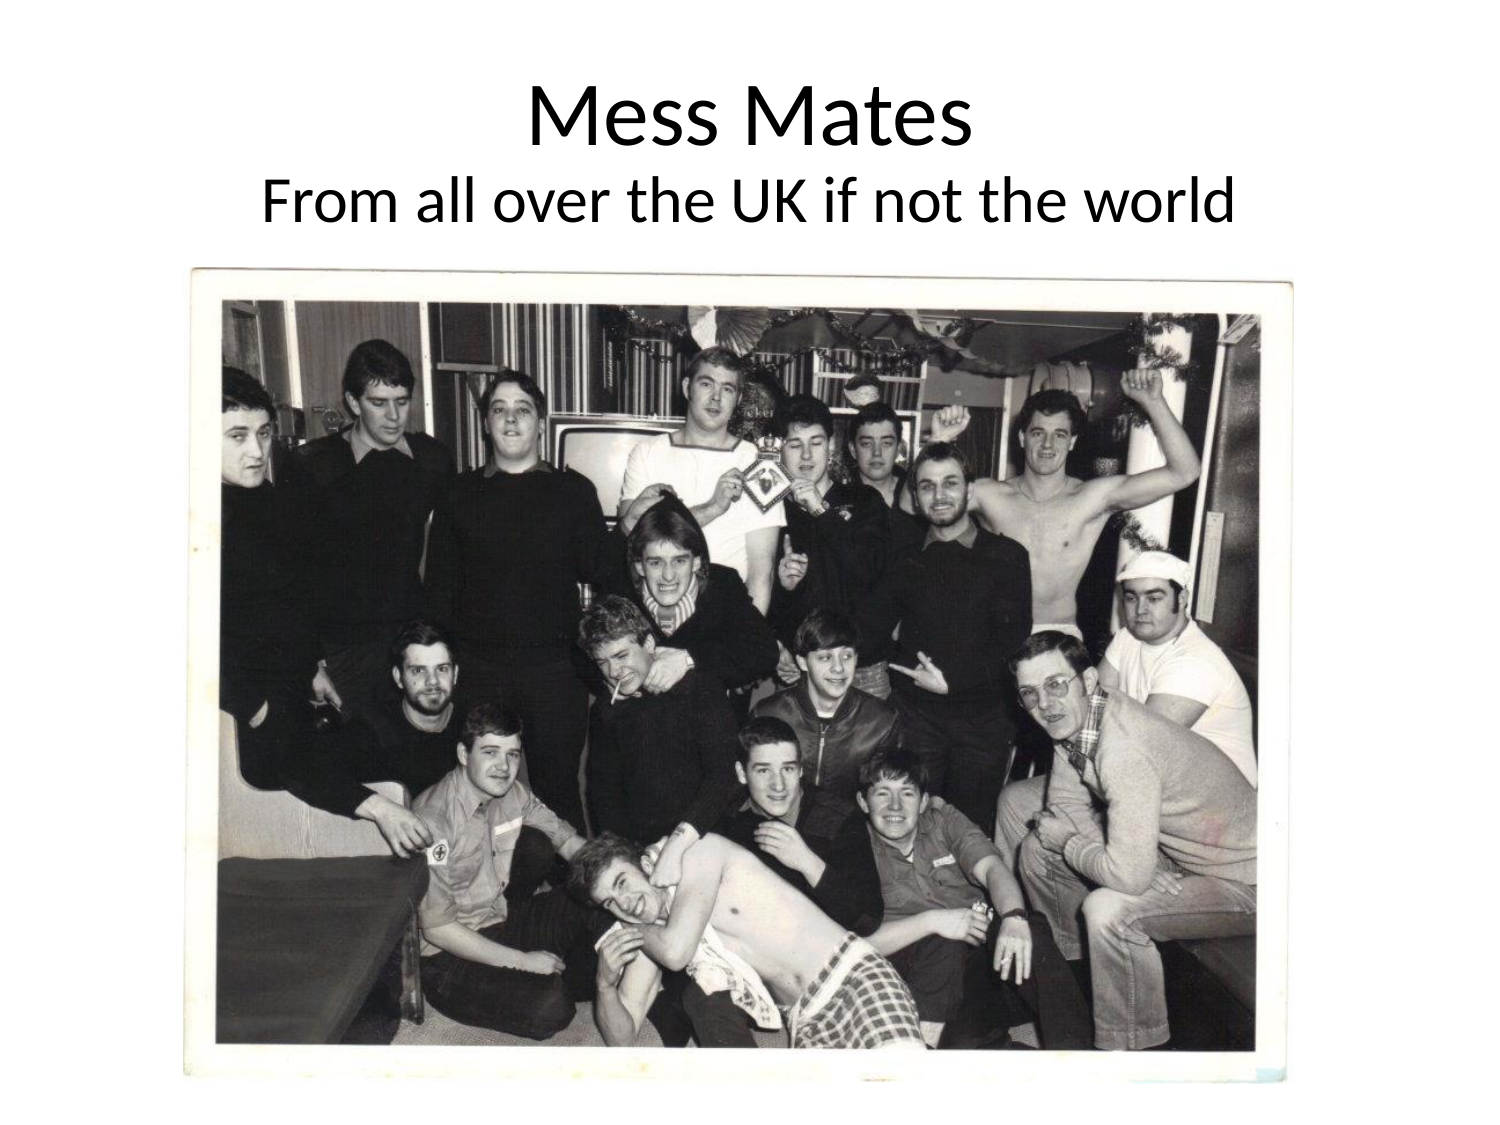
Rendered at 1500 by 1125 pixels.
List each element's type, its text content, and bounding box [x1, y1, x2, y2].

list From all over the UK if not the world [74, 148, 1426, 244]
picture [182, 266, 1294, 1085]
title Mess Mates [74, 44, 1426, 148]
